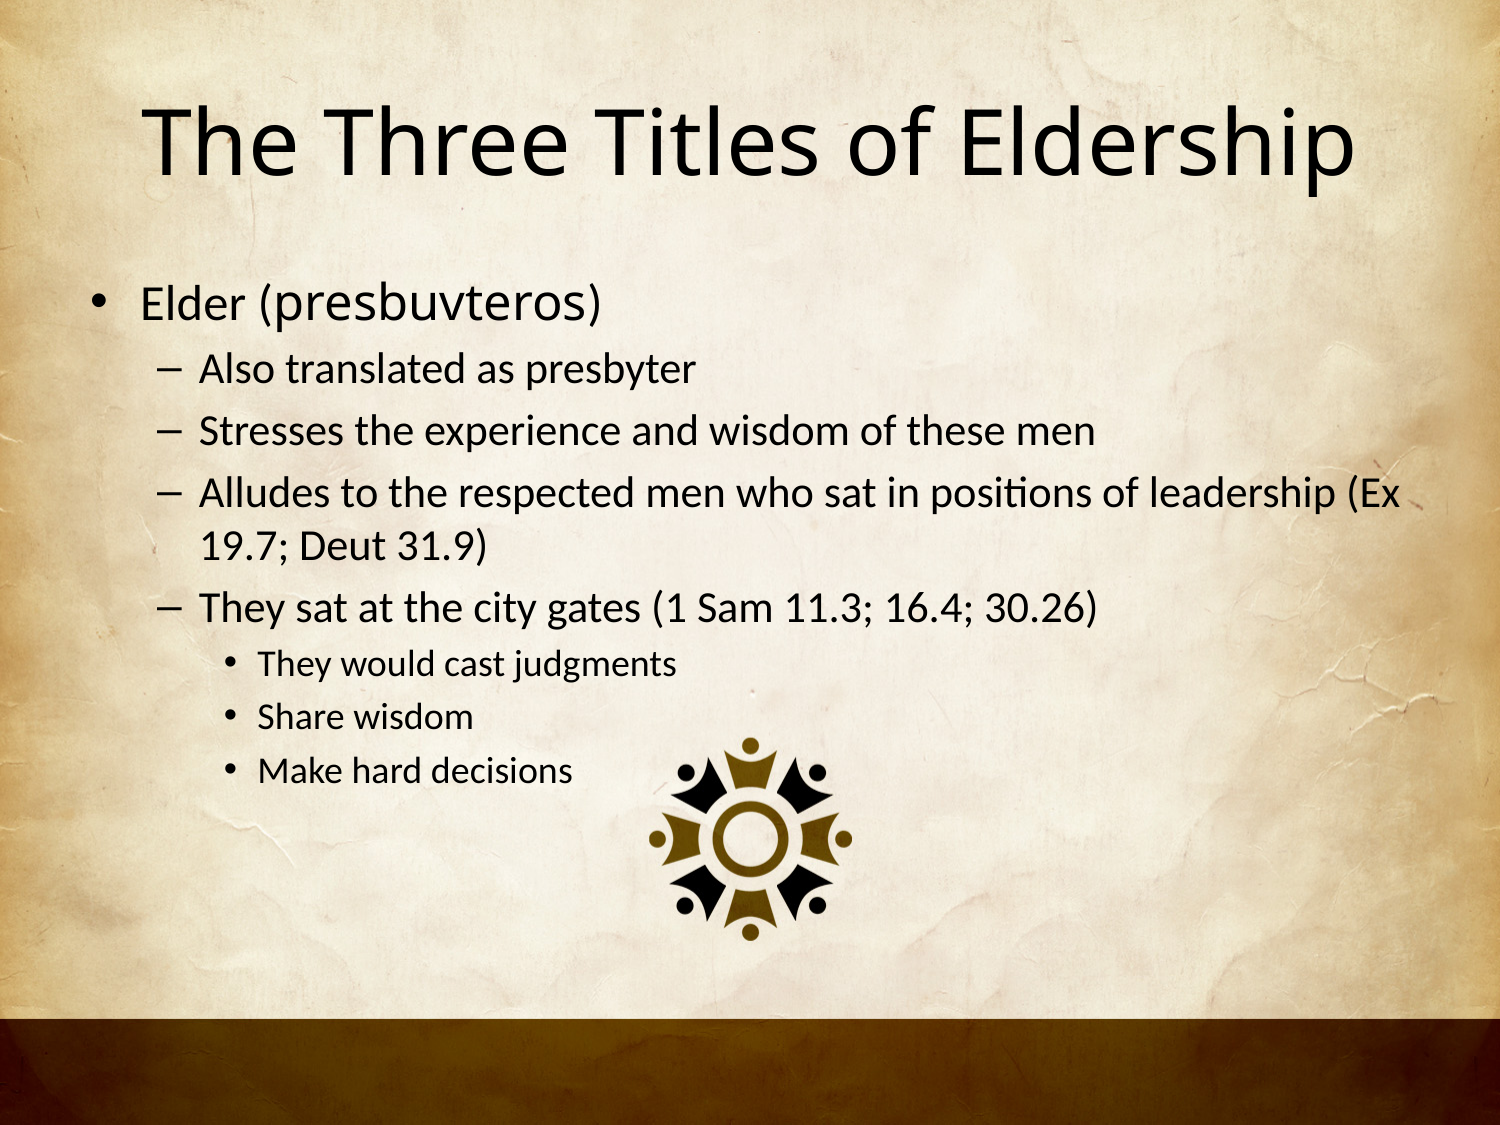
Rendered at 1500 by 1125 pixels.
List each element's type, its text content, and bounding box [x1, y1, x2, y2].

title The Three Titles of Eldership [75, 45, 1425, 233]
list Elder (presbuvteros) Also translated as presbyter Stresses the experience and wisdom of these men Alludes to the respected men who sat in positions of leadership (Ex 19.7; Deut 31.9) They sat at the city gates (1 Sam 11.3; 16.4; 30.26) They would cast judgments Share wisdom Make hard decisions [75, 262, 1425, 803]
picture [0, 0, 1500, 1125]
